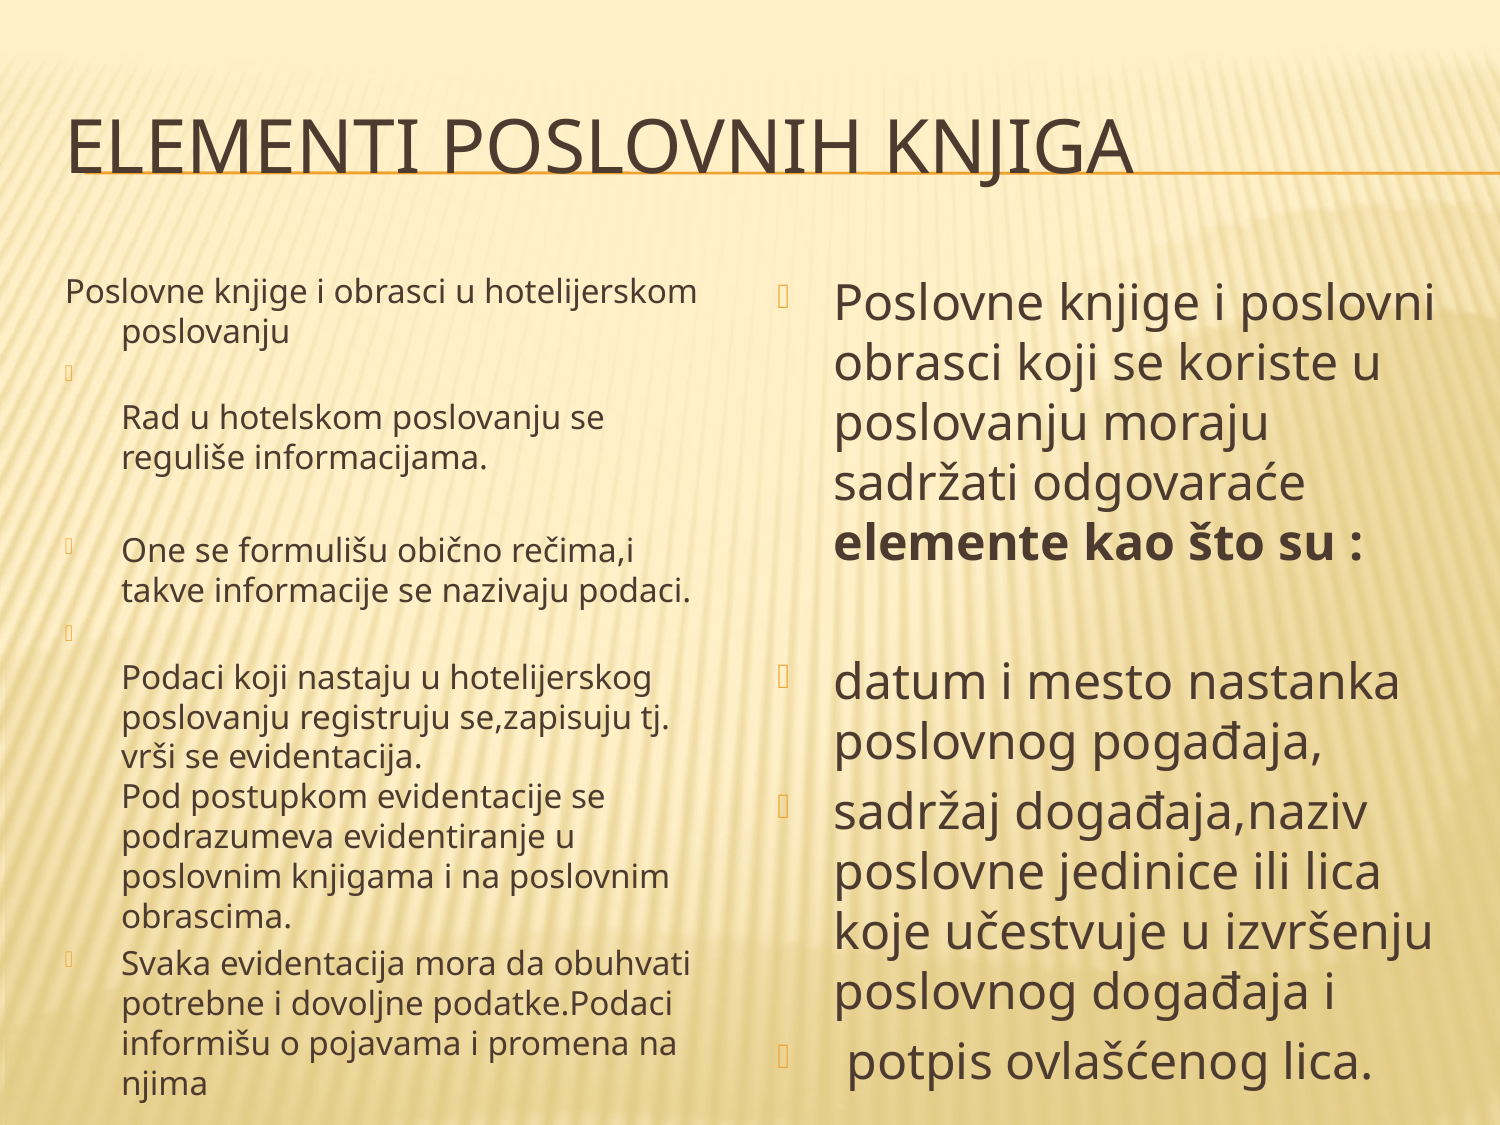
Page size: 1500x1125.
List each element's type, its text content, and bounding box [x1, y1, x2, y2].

list Poslovne knjige i obrasci u hotelijerskom poslovanju Rad u hotelskom poslovanju se reguliše informacijama. One se formulišu obično rečima,i takve informacije se nazivaju podaci. Podaci koji nastaju u hotelijerskog poslovanju registruju se,zapisuju tj. vrši se evidentacija. Pod postupkom evidentacije se podrazumeva evidentiranje u poslovnim knjigama i na poslovnim obrascima. Svaka evidentacija mora da obuhvati potrebne i dovoljne podatke.Podaci informišu o pojavama i promena na njima [50, 262, 738, 1038]
title Elementi poslovnih knjiga [49, 75, 1475, 213]
list Poslovne knjige i poslovni obrasci koji se koriste u poslovanju moraju sadržati odgovaraće elemente kao što su : datum i mesto nastanka poslovnog pogađaja, sadržaj događaja,naziv poslovne jedinice ili lica koje učestvuje u izvršenju poslovnog događaja i potpis ovlašćenog lica. [762, 262, 1475, 1038]
